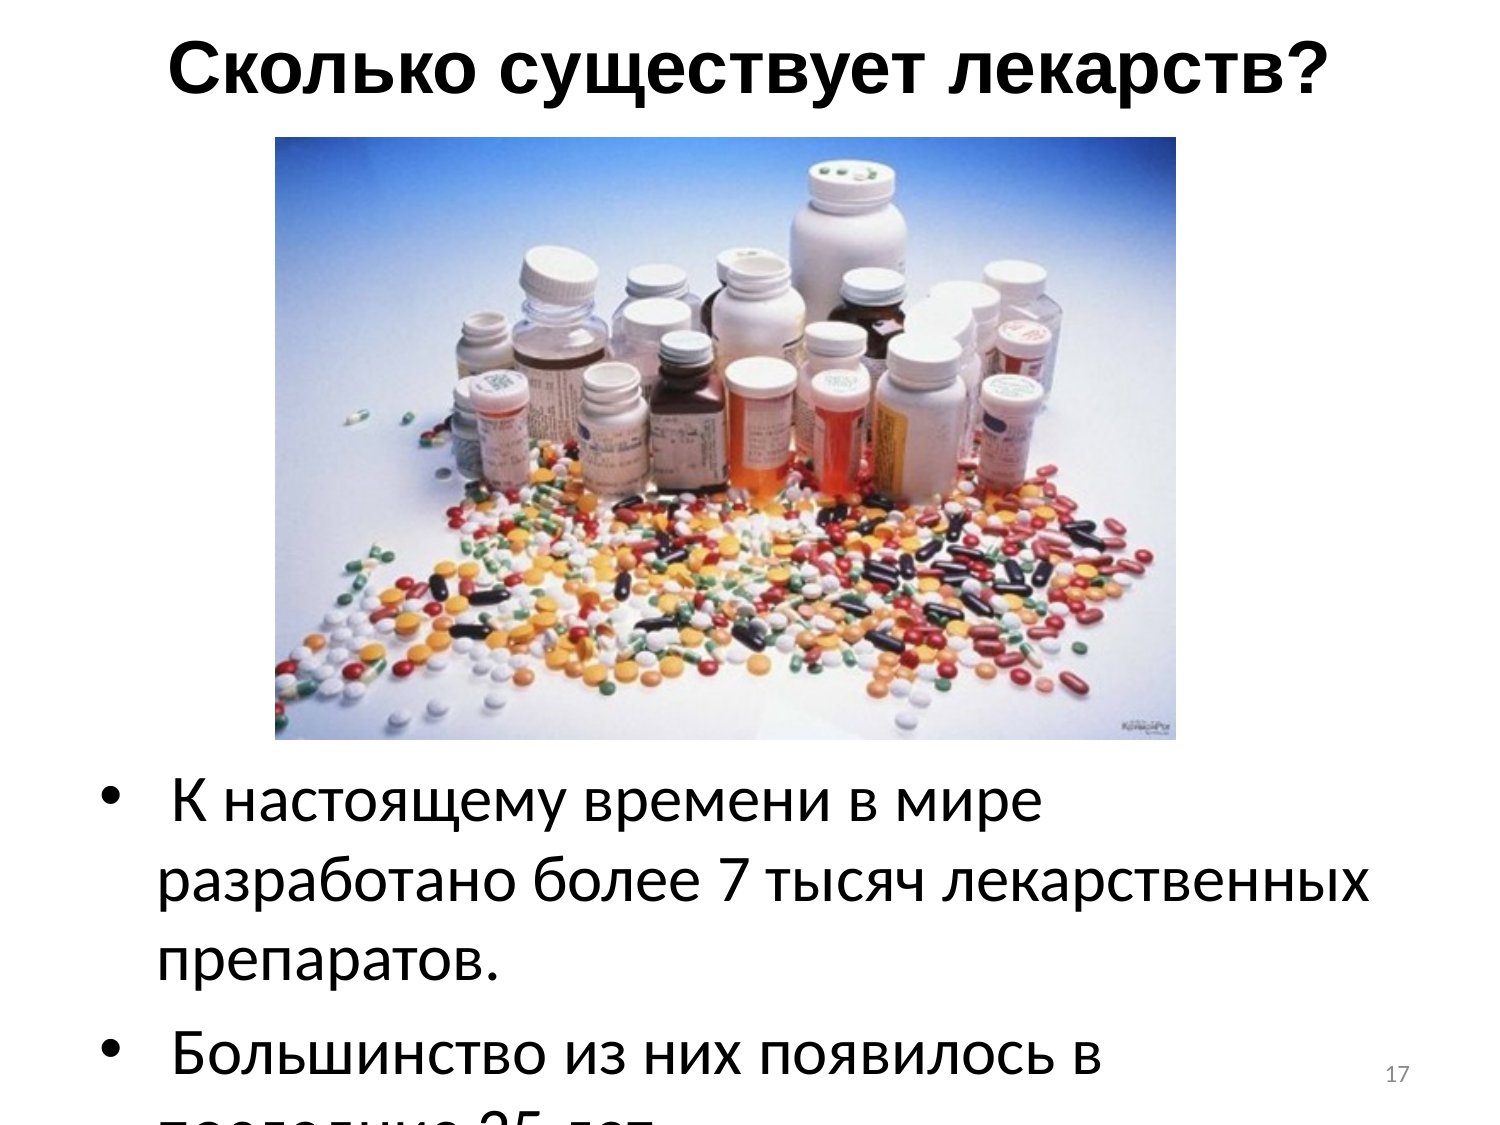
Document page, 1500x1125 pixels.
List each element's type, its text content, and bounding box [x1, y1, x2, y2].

list К настоящему времени в мире разработано более 7 тысяч лекарственных препаратов. Большинство из них появилось в последние 25 лет. [85, 746, 1436, 1125]
picture [275, 136, 1176, 740]
title Сколько существует лекарств? [75, 0, 1425, 144]
